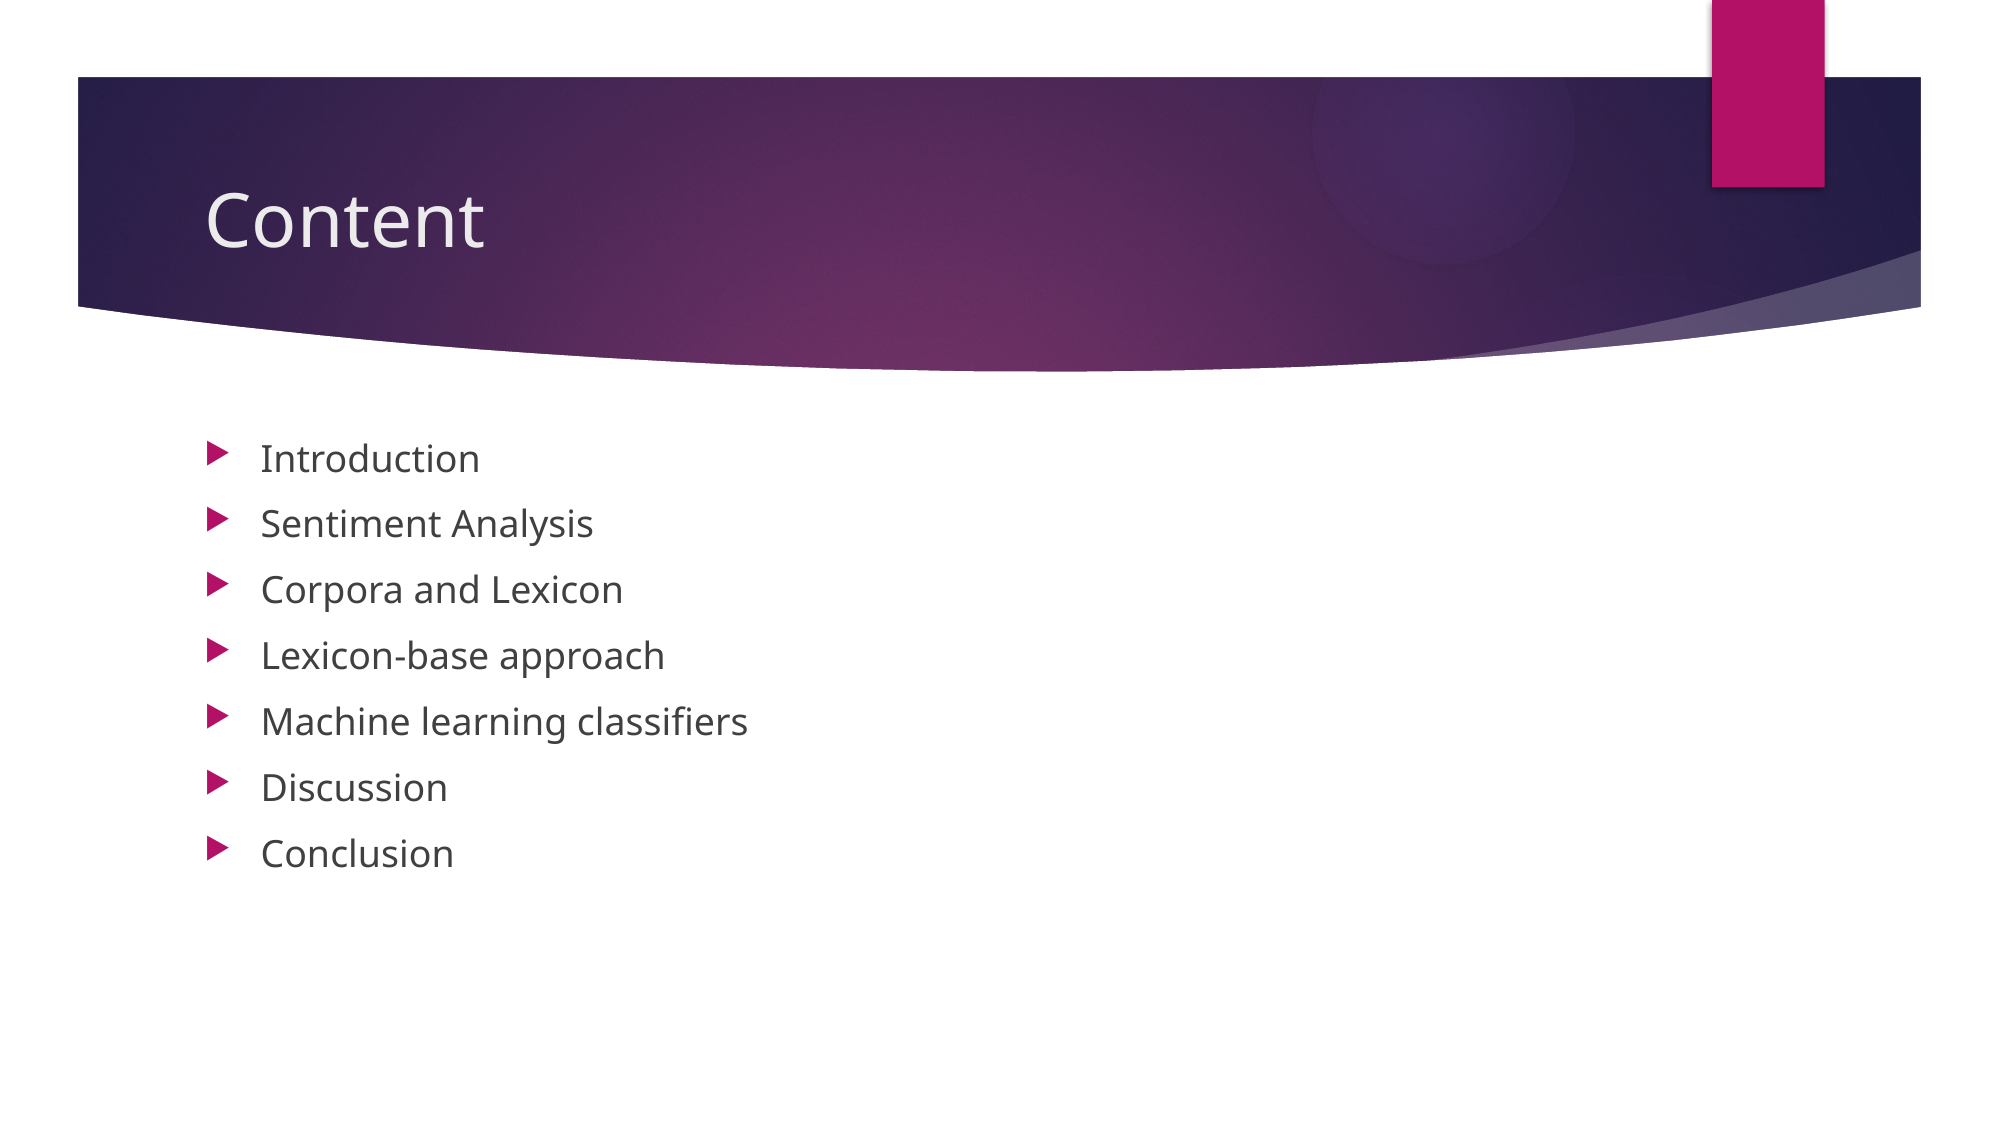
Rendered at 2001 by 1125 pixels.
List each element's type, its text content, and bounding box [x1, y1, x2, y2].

list Introduction Sentiment Analysis Corpora and Lexicon Lexicon-base approach Machine learning classifiers Discussion Conclusion [189, 427, 1638, 988]
title Content [189, 159, 1627, 276]
